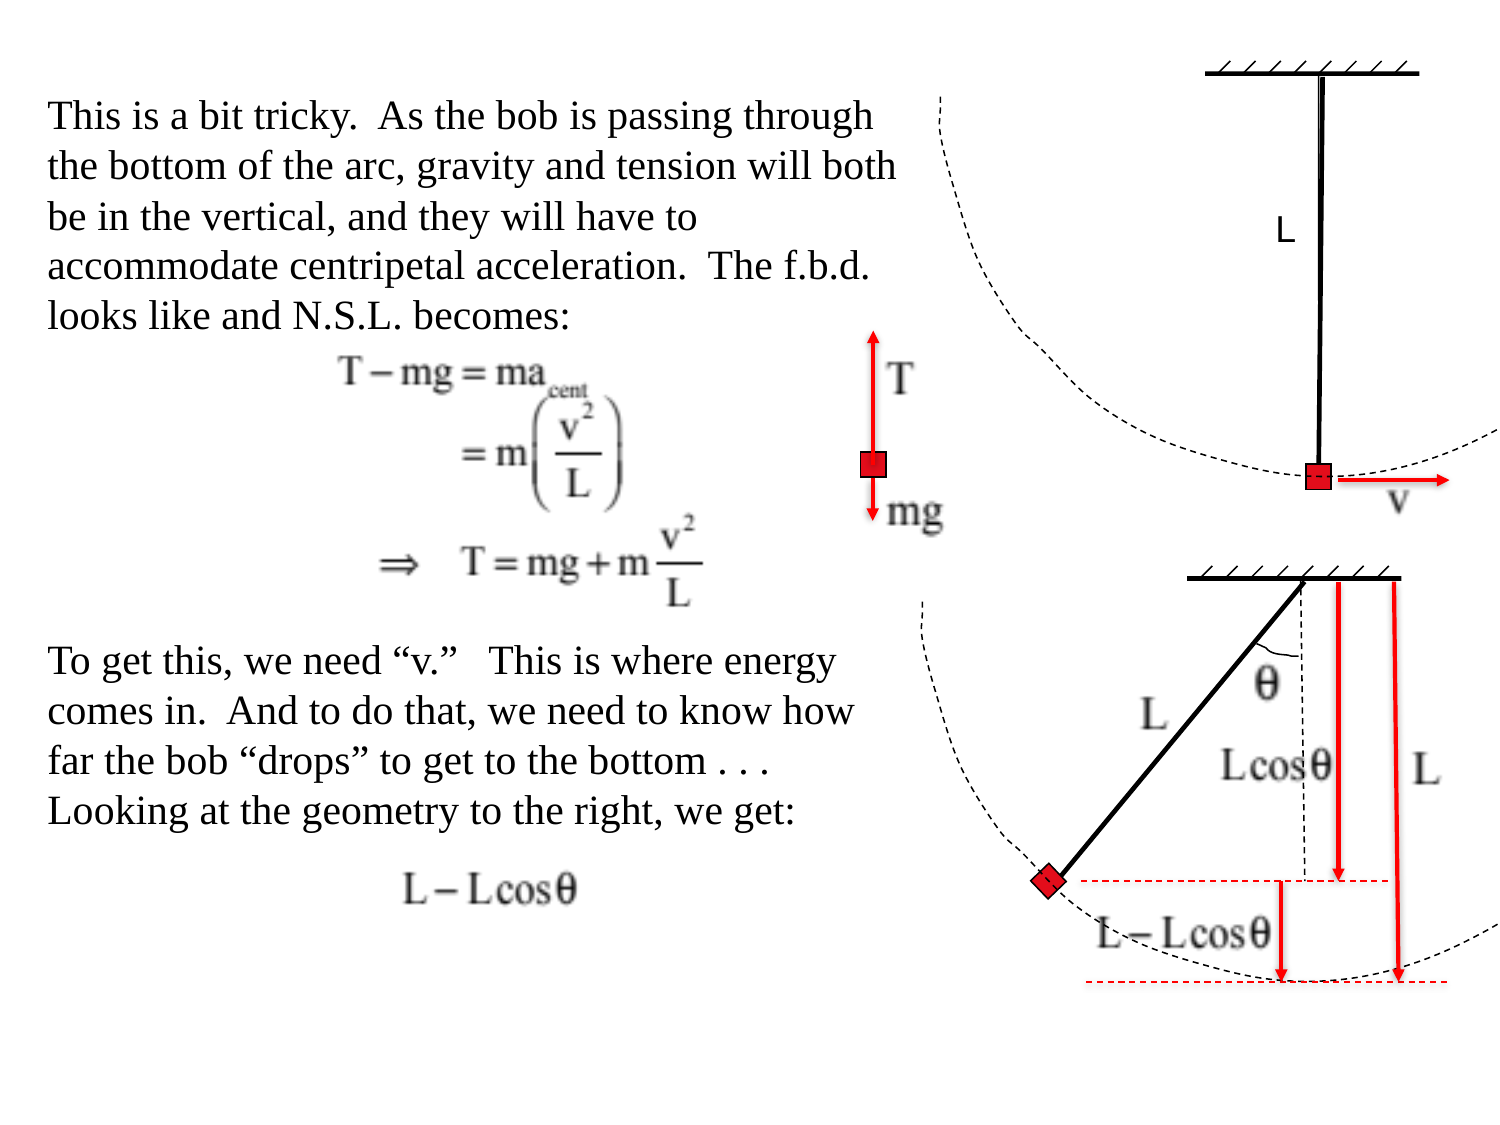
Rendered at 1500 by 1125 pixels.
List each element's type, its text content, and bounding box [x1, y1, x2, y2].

text_box [939, 96, 1500, 477]
text_box [1305, 476, 1331, 490]
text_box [919, 565, 1500, 983]
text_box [396, 862, 580, 911]
text_box This is where energy comes in. And to do that, we need to know how far the bob “drops” to get to the bottom . . . Looking at the geometry to the right, we get: [32, 691, 909, 841]
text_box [860, 330, 947, 542]
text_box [1381, 482, 1416, 521]
text_box To get this, we need “v.” [32, 625, 909, 691]
text_box and N.S.L. becomes: [28, 280, 909, 346]
text_box This is a bit tricky. As the bob is passing through the bottom of the arc, gravity and tension will both be in the vertical, and they will have to accommodate centripetal acceleration. The f.b.d. looks like [32, 80, 913, 328]
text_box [333, 341, 704, 610]
